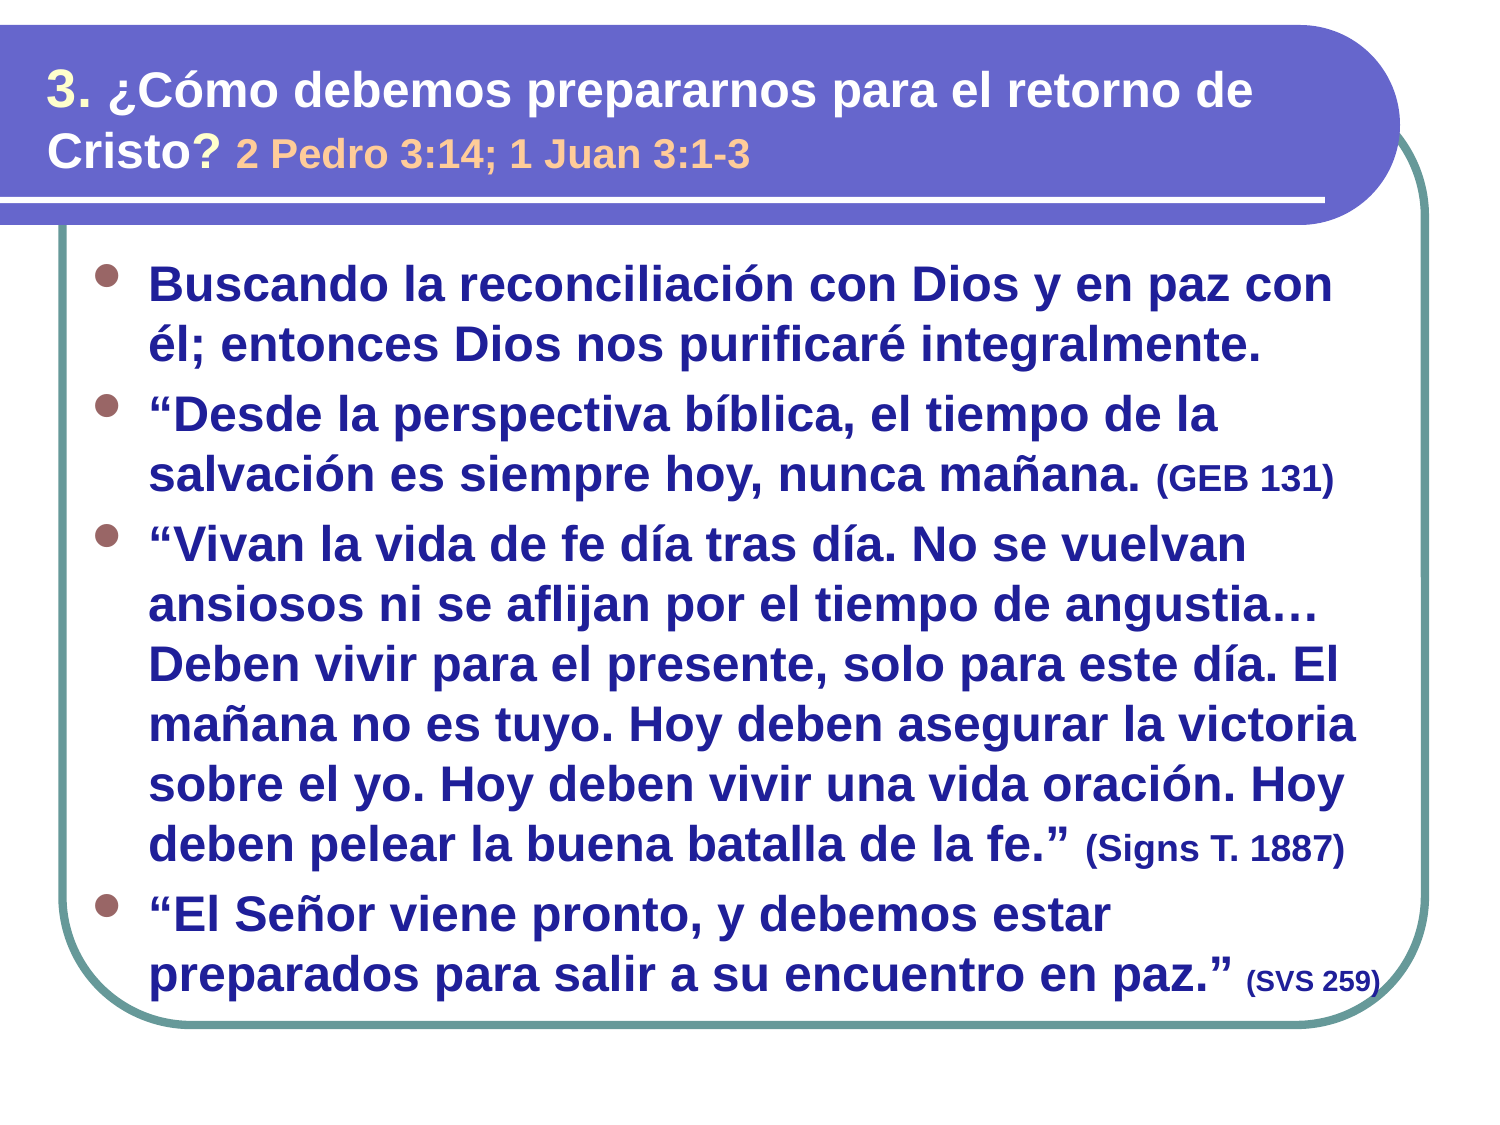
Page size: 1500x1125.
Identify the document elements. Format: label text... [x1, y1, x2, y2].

text_box 3. ¿Cómo debemos prepararnos para el retorno de Cristo? 2 Pedro 3:14; 1 Juan 3:1-3 [32, 46, 1347, 197]
list Buscando la reconciliación con Dios y en paz con él; entonces Dios nos purificaré integralmente. “Desde la perspectiva bíblica, el tiempo de la salvación es siempre hoy, nunca mañana. (GEB 131) “Vivan la vida de fe día tras día. No se vuelvan ansiosos ni se aflijan por el tiempo de angustia… Deben vivir para el presente, solo para este día. El mañana no es tuyo. Hoy deben asegurar la victoria sobre el yo. Hoy deben vivir una vida oración. Hoy deben pelear la buena batalla de la fe.” (Signs T. 1887) “El Señor viene pronto, y debemos estar preparados para salir a su encuentro en paz.” (SVS 259) [76, 243, 1400, 995]
